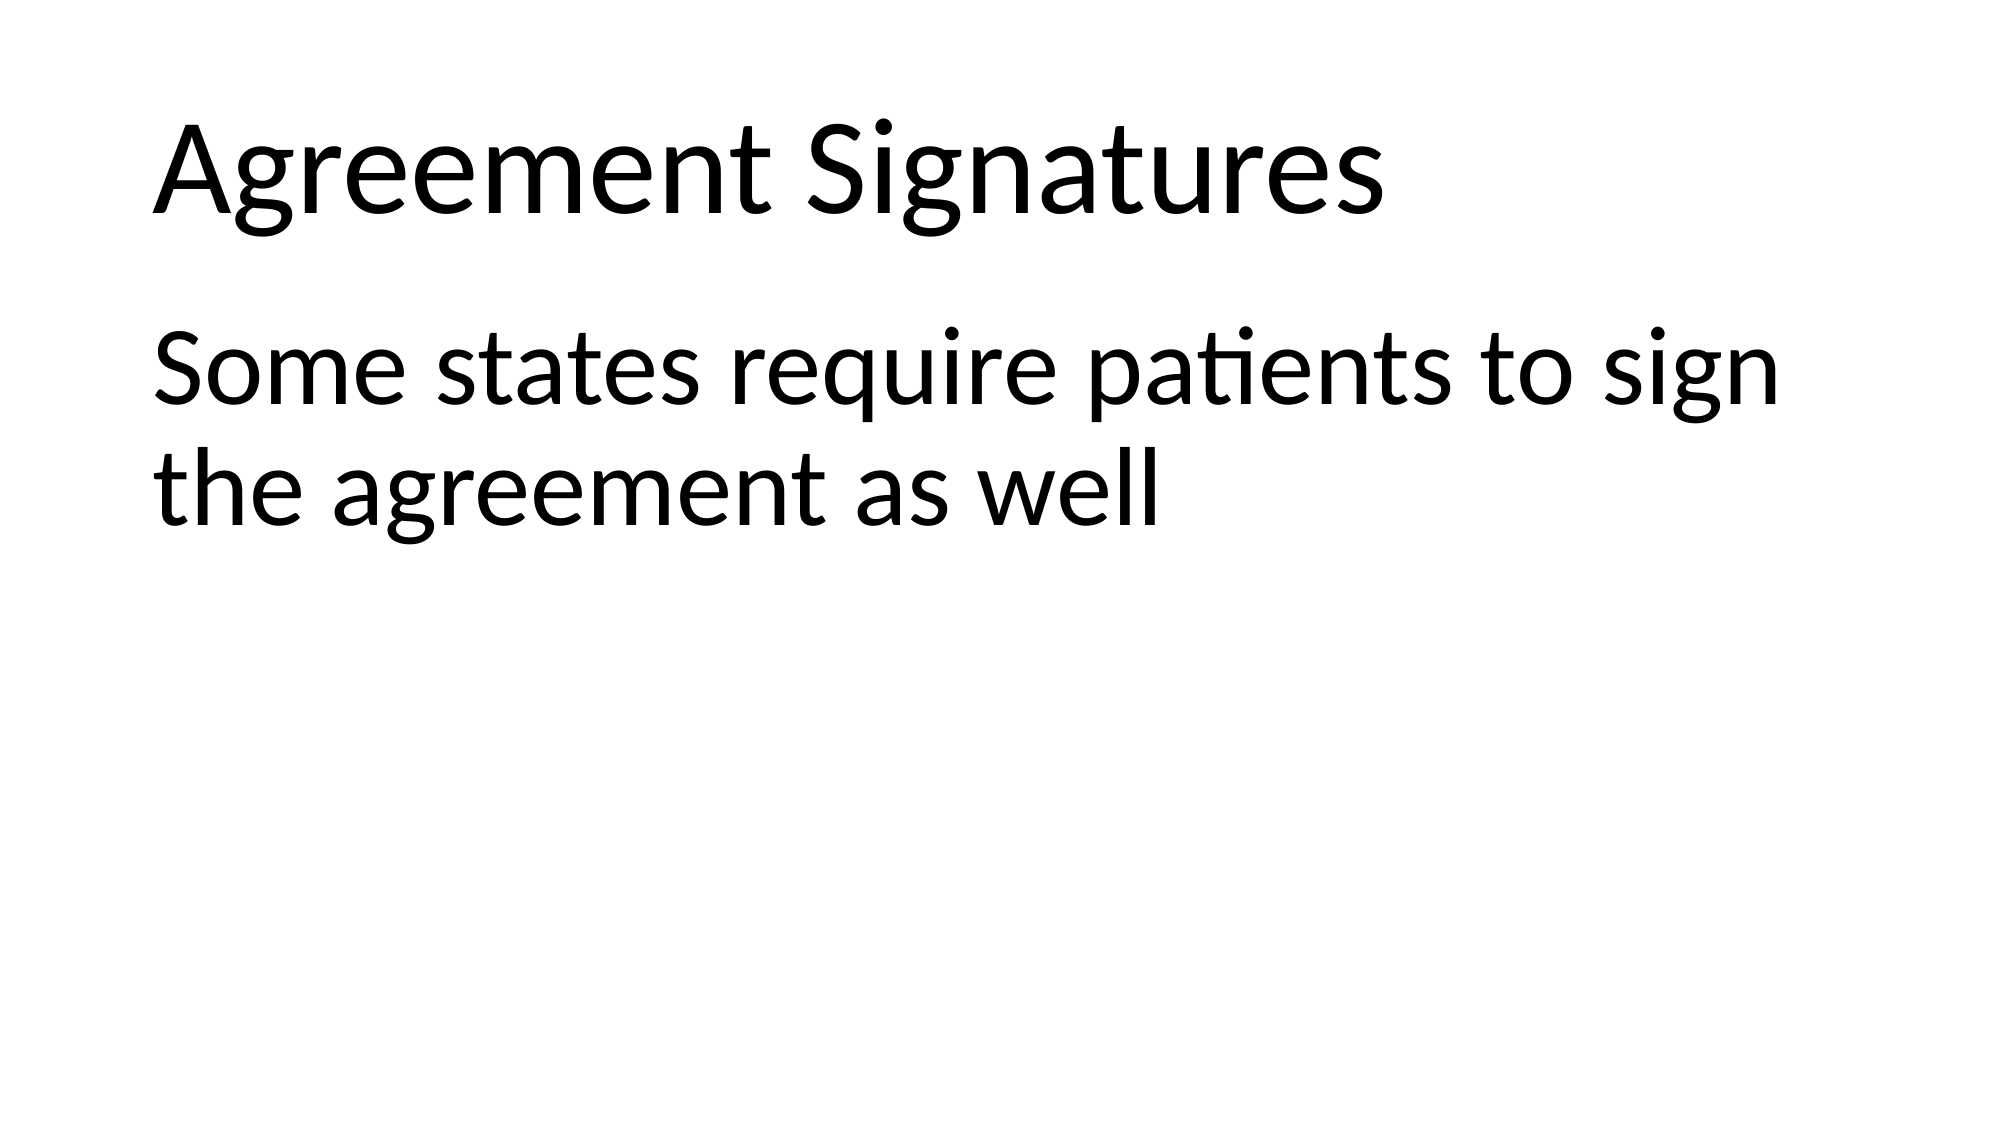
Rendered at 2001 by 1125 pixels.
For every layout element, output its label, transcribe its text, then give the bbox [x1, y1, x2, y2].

title Agreement Signatures [137, 59, 1863, 278]
list Some states require patients to sign the agreement as well [137, 299, 1863, 1014]
